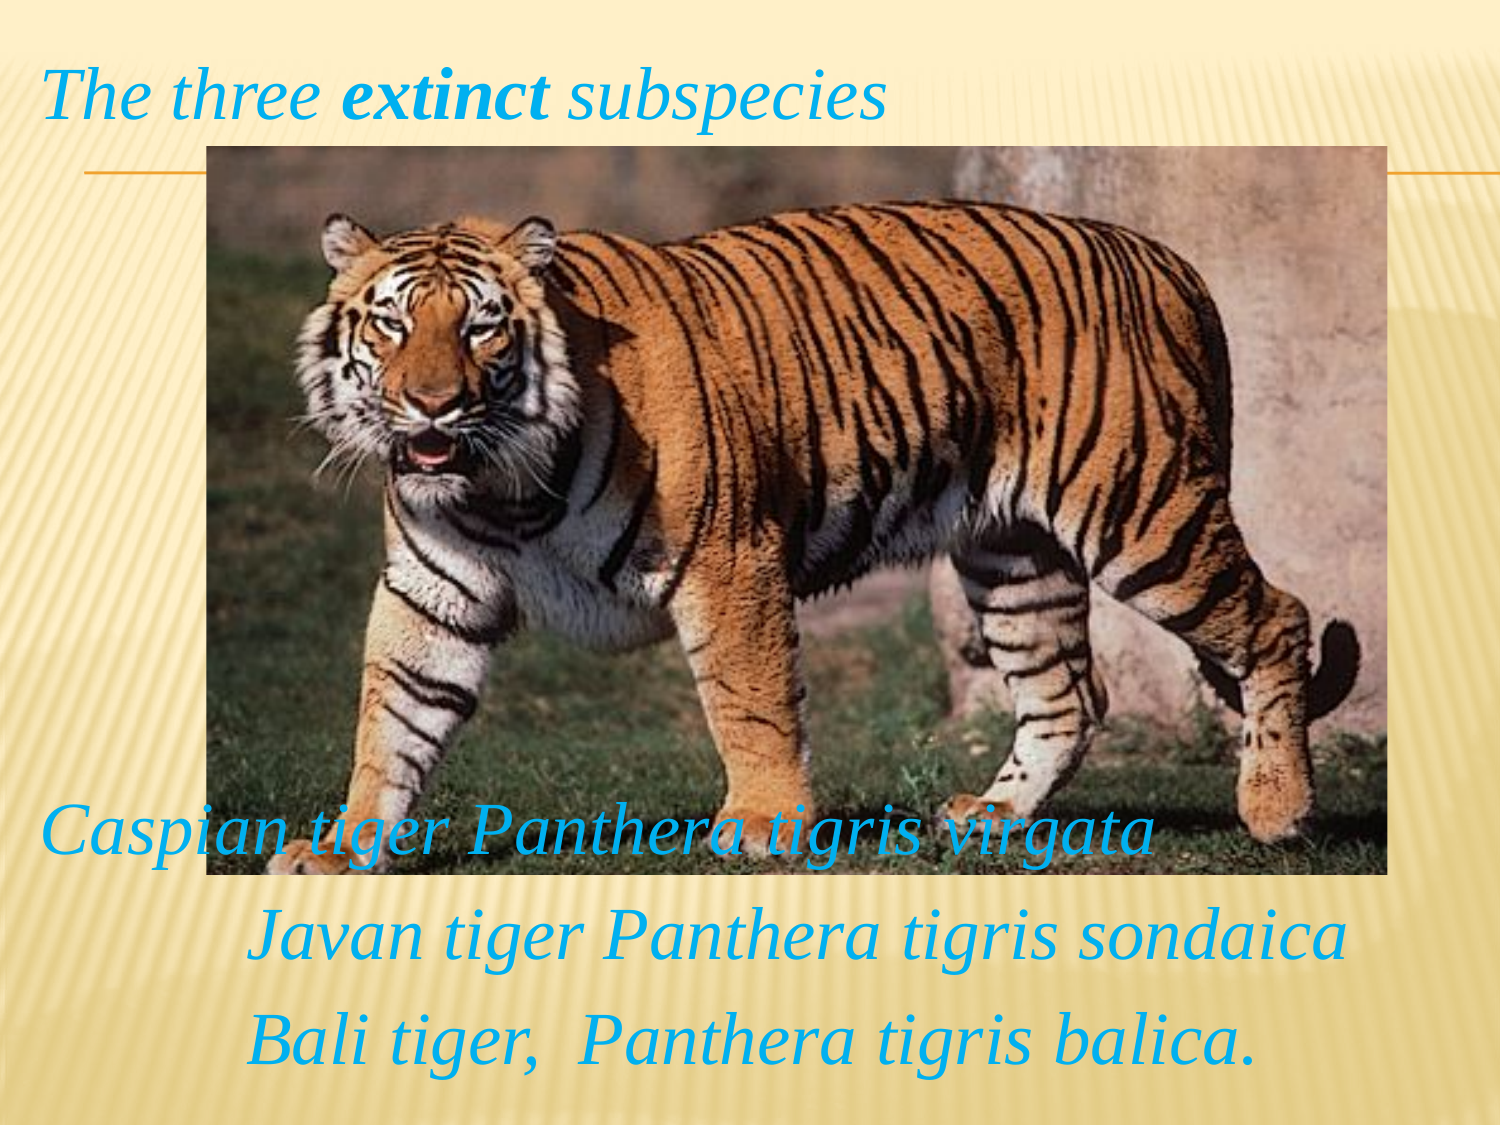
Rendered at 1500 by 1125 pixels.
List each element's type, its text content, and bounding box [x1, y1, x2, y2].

list The three extinct subspecies Caspian tiger Panthera tigris virgata Javan tiger Panthera tigris sondaica Bali tiger, Panthera tigris balica. [24, 37, 1475, 1125]
picture [205, 145, 1388, 876]
